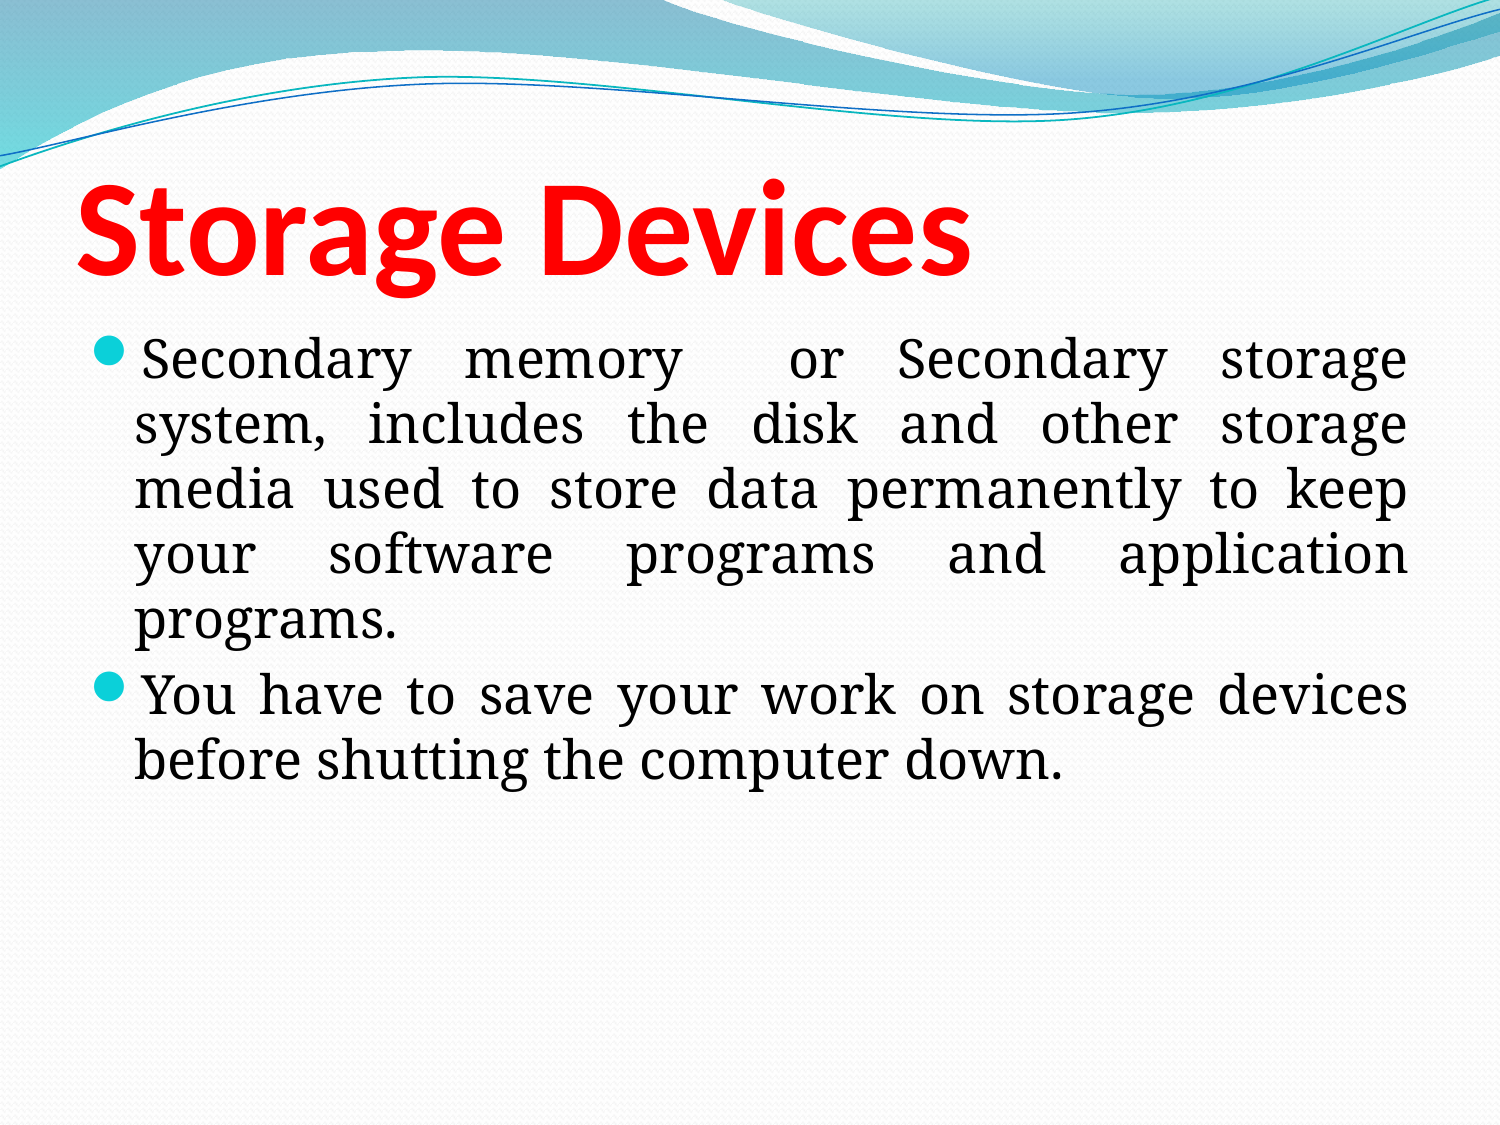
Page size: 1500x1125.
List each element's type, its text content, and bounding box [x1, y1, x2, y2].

list Secondary memory or Secondary storage system, includes the disk and other storage media used to store data permanently to keep your software programs and application programs. You have to save your work on storage devices before shutting the computer down. [75, 317, 1425, 1038]
title Storage Devices [75, 115, 1425, 303]
